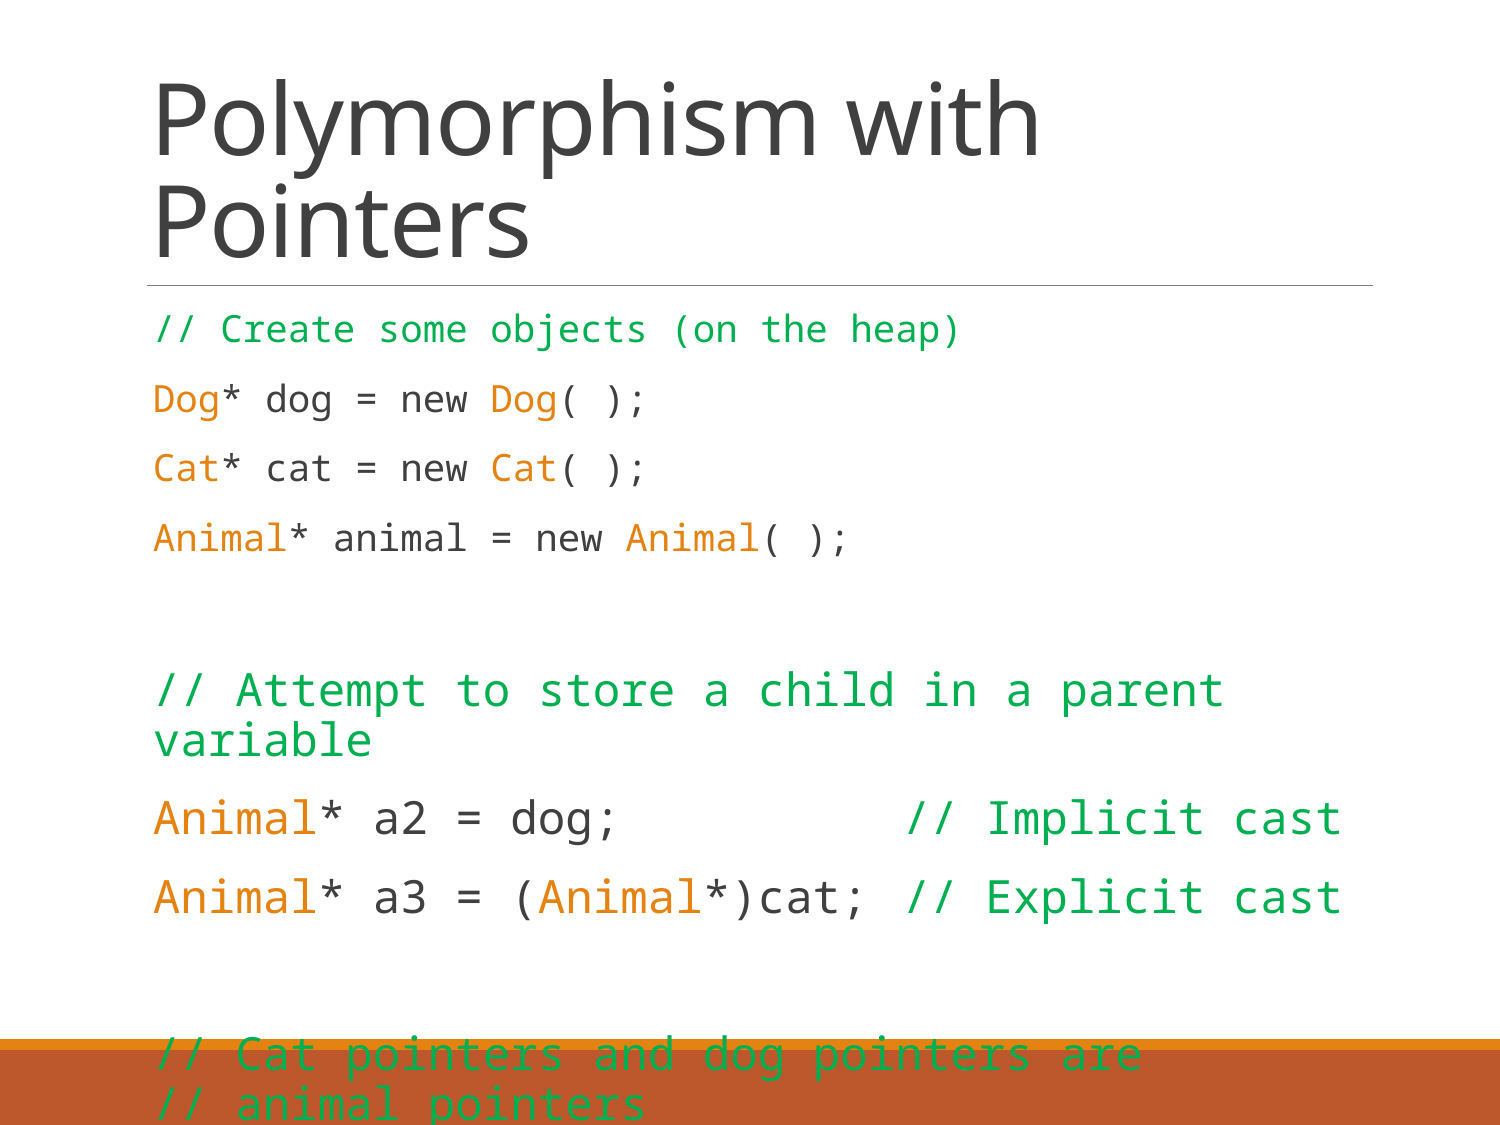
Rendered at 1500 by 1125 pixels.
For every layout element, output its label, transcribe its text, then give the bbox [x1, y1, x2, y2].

title Polymorphism with Pointers [135, 47, 1373, 285]
list // Create some objects (on the heap) Dog* dog = new Dog( ); Cat* cat = new Cat( ); Animal* animal = new Animal( ); // Attempt to store a child in a parent variable Animal* a2 = dog; // Implicit cast Animal* a3 = (Animal*)cat; // Explicit cast // Cat pointers and dog pointers are // animal pointers [135, 302, 1373, 963]
